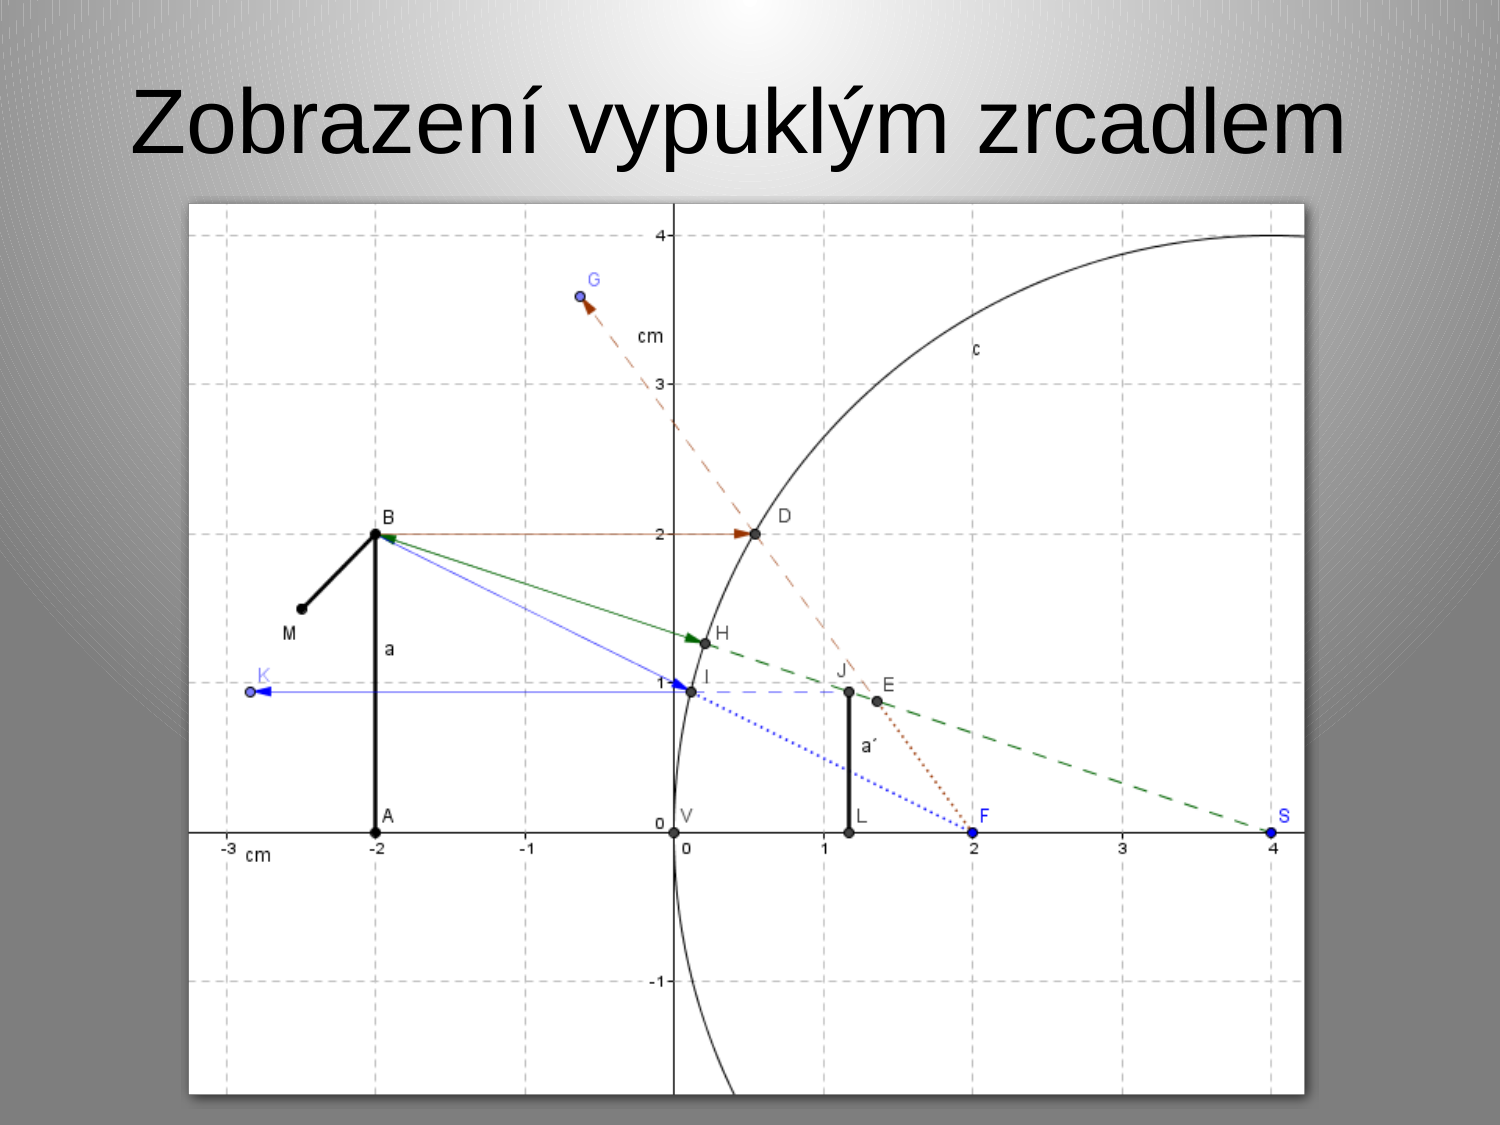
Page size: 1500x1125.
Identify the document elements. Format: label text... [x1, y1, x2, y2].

picture [180, 195, 1319, 1109]
title Zobrazení vypuklým zrcadlem [31, 53, 1450, 181]
